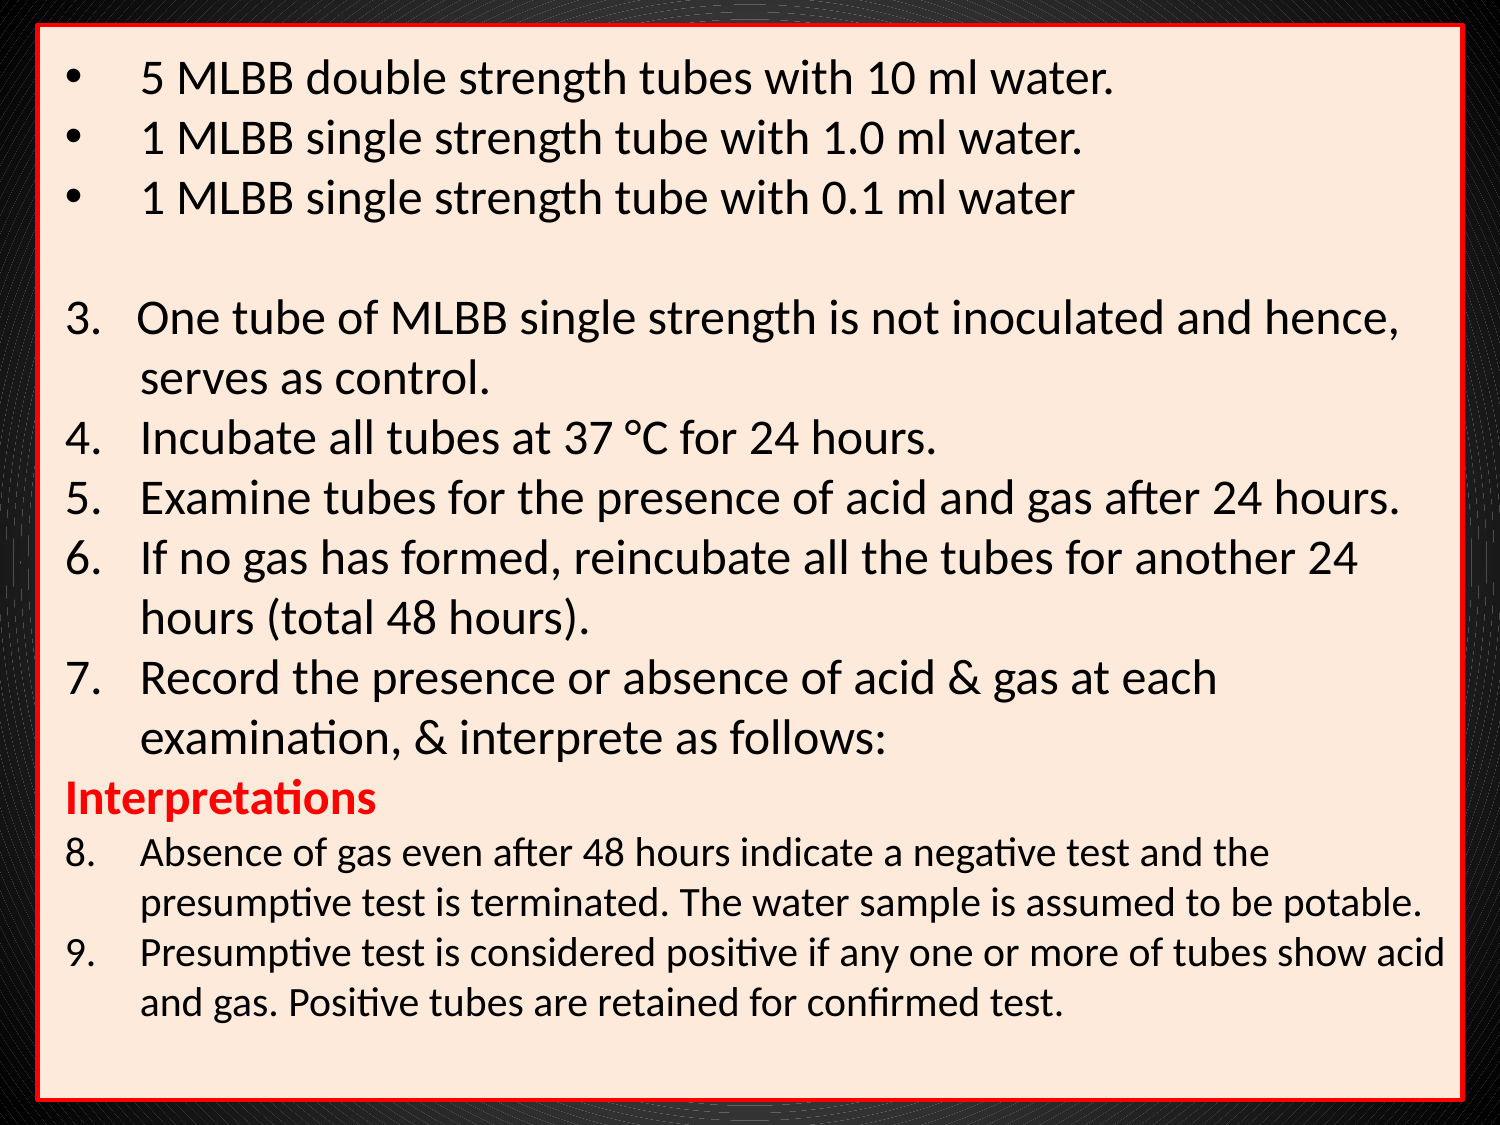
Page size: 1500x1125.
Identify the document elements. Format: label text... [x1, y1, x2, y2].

text_box 5 MLBB double strength tubes with 10 ml water. 1 MLBB single strength tube with 1.0 ml water. 1 MLBB single strength tube with 0.1 ml water 3. One tube of MLBB single strength is not inoculated and hence, serves as control. Incubate all tubes at 37 °C for 24 hours. Examine tubes for the presence of acid and gas after 24 hours. If no gas has formed, reincubate all the tubes for another 24 hours (total 48 hours). Record the presence or absence of acid & gas at each examination, & interprete as follows: Interpretations Absence of gas even after 48 hours indicate a negative test and the presumptive test is terminated. The water sample is assumed to be potable. Presumptive test is considered positive if any one or more of tubes show acid and gas. Positive tubes are retained for confirmed test. [49, 37, 1463, 1093]
text_box [35, 23, 1464, 1102]
